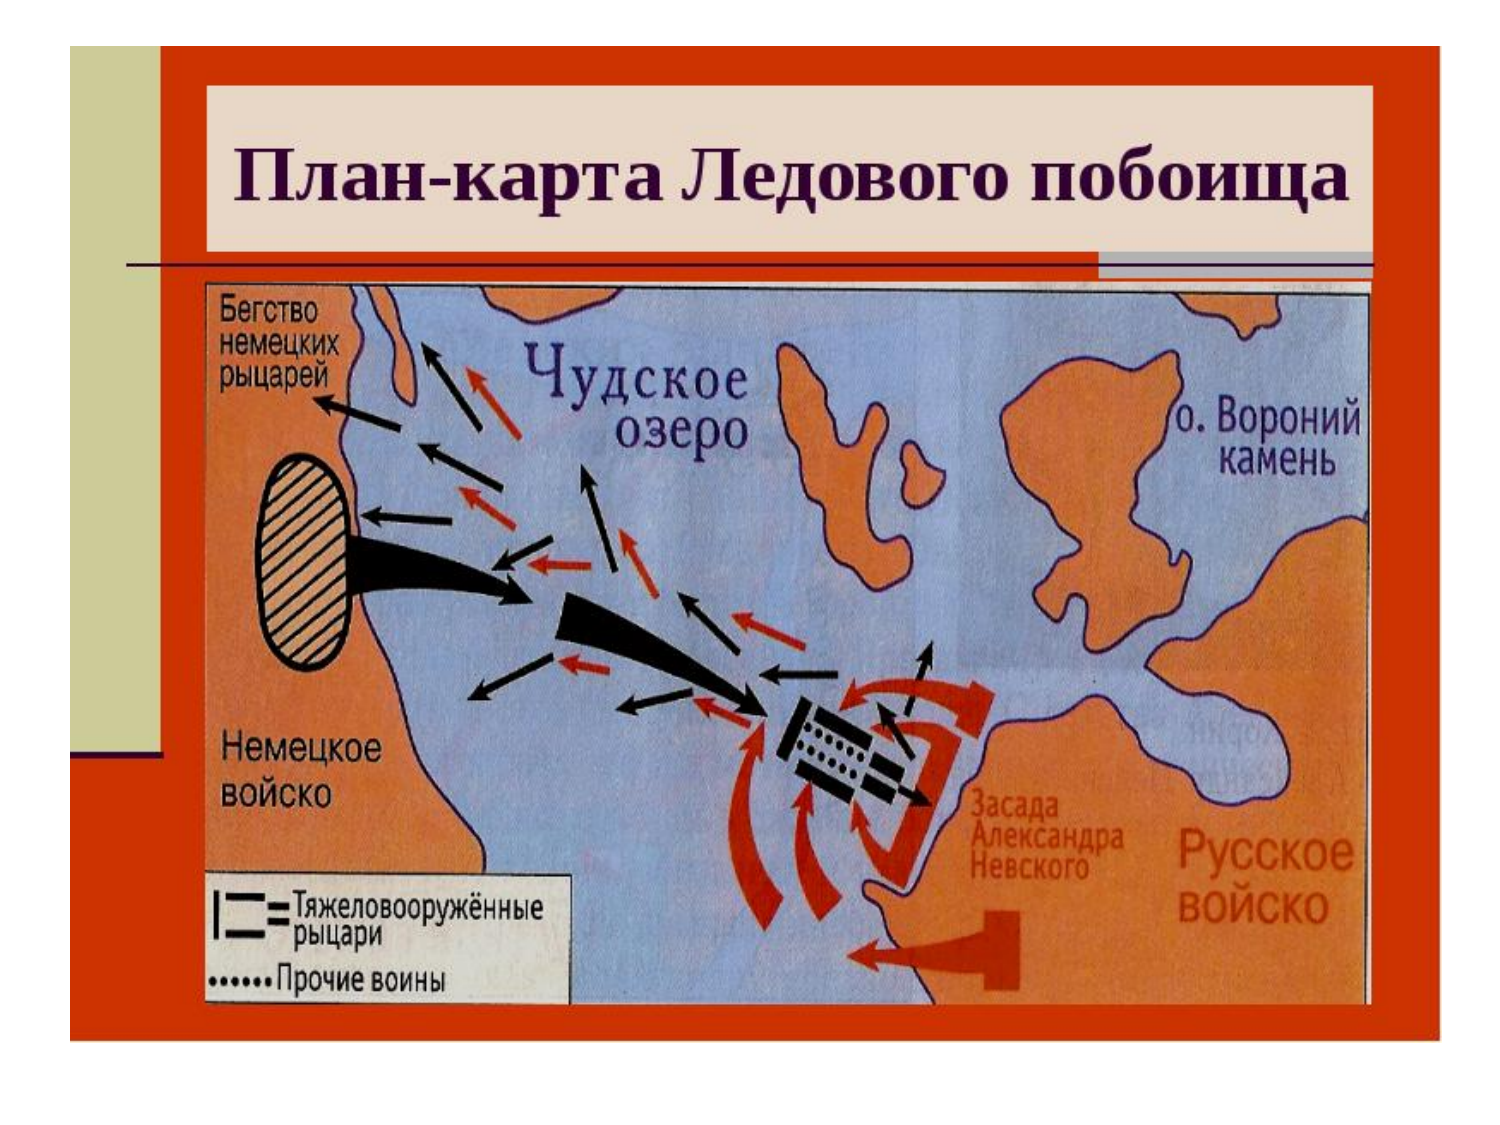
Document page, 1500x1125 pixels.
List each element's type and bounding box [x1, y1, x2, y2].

list [70, 46, 1442, 1044]
